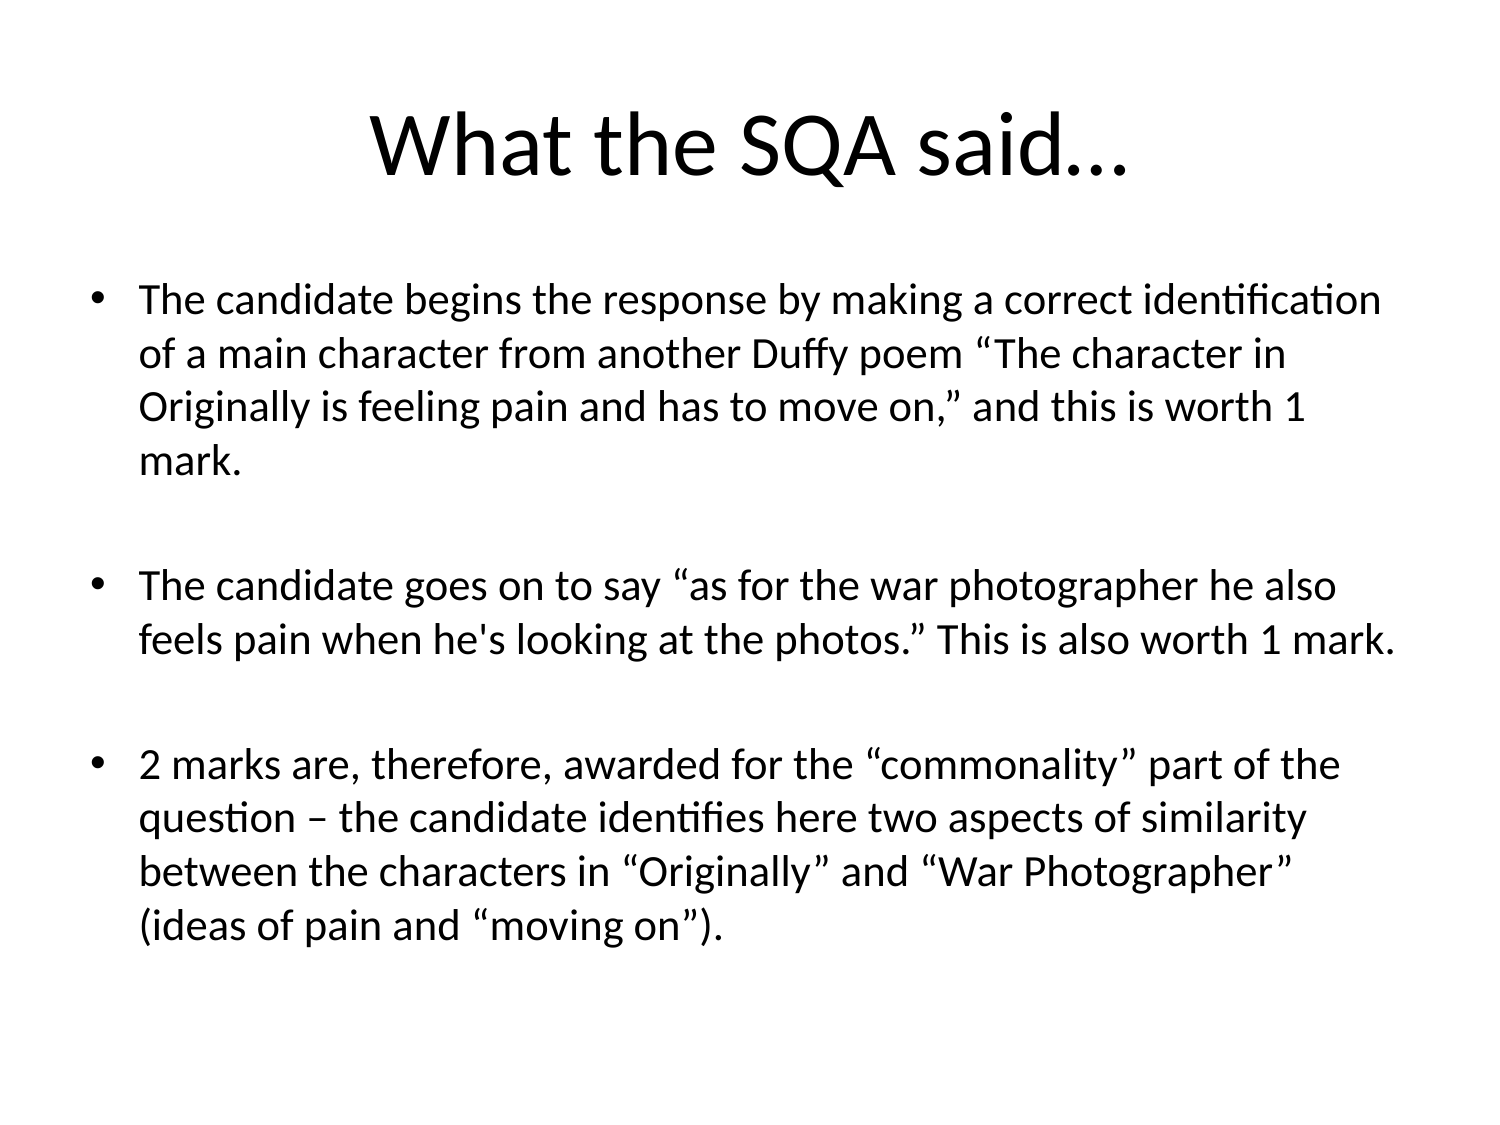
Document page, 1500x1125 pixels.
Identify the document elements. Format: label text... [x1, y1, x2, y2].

title What the SQA said… [75, 45, 1425, 233]
list The candidate begins the response by making a correct identification of a main character from another Duffy poem “The character in Originally is feeling pain and has to move on,” and this is worth 1 mark. The candidate goes on to say “as for the war photographer he also feels pain when he's looking at the photos.” This is also worth 1 mark. 2 marks are, therefore, awarded for the “commonality” part of the question – the candidate identifies here two aspects of similarity between the characters in “Originally” and “War Photographer” (ideas of pain and “moving on”). [75, 262, 1425, 1005]
